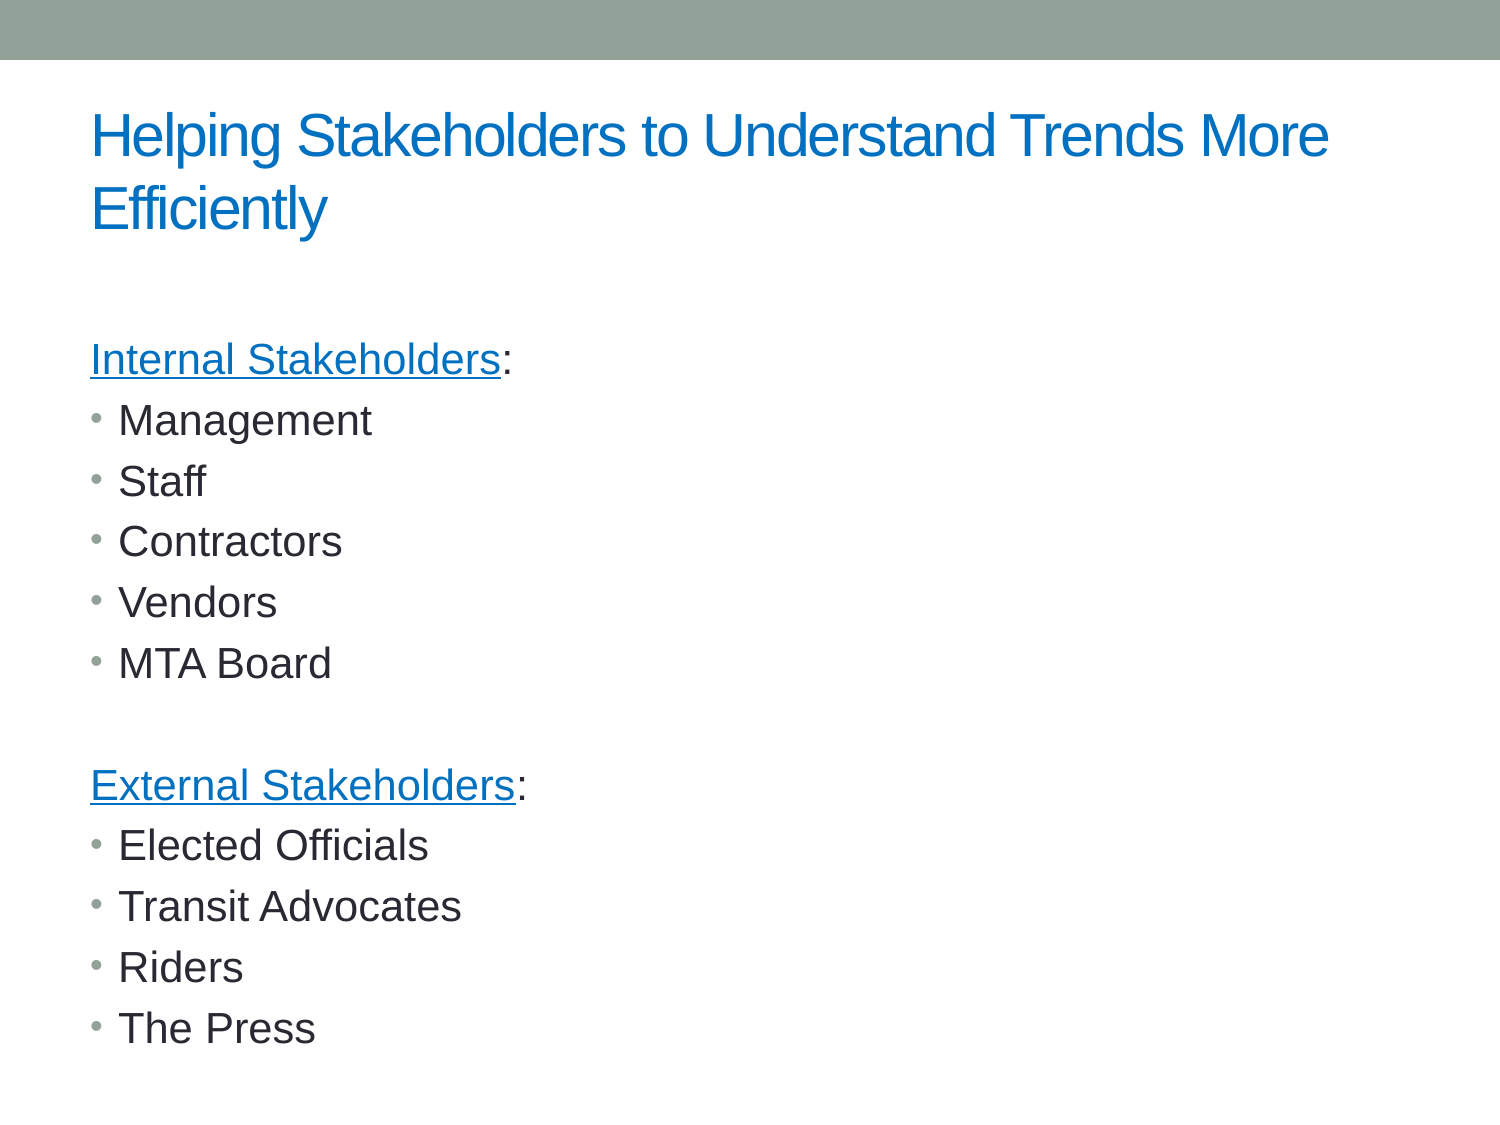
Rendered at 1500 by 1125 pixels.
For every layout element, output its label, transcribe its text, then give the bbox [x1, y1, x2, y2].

list Internal Stakeholders: Management Staff Contractors Vendors MTA Board External Stakeholders: Elected Officials Transit Advocates Riders The Press [75, 262, 1425, 1063]
title Helping Stakeholders to Understand Trends More Efficiently [75, 87, 1425, 250]
